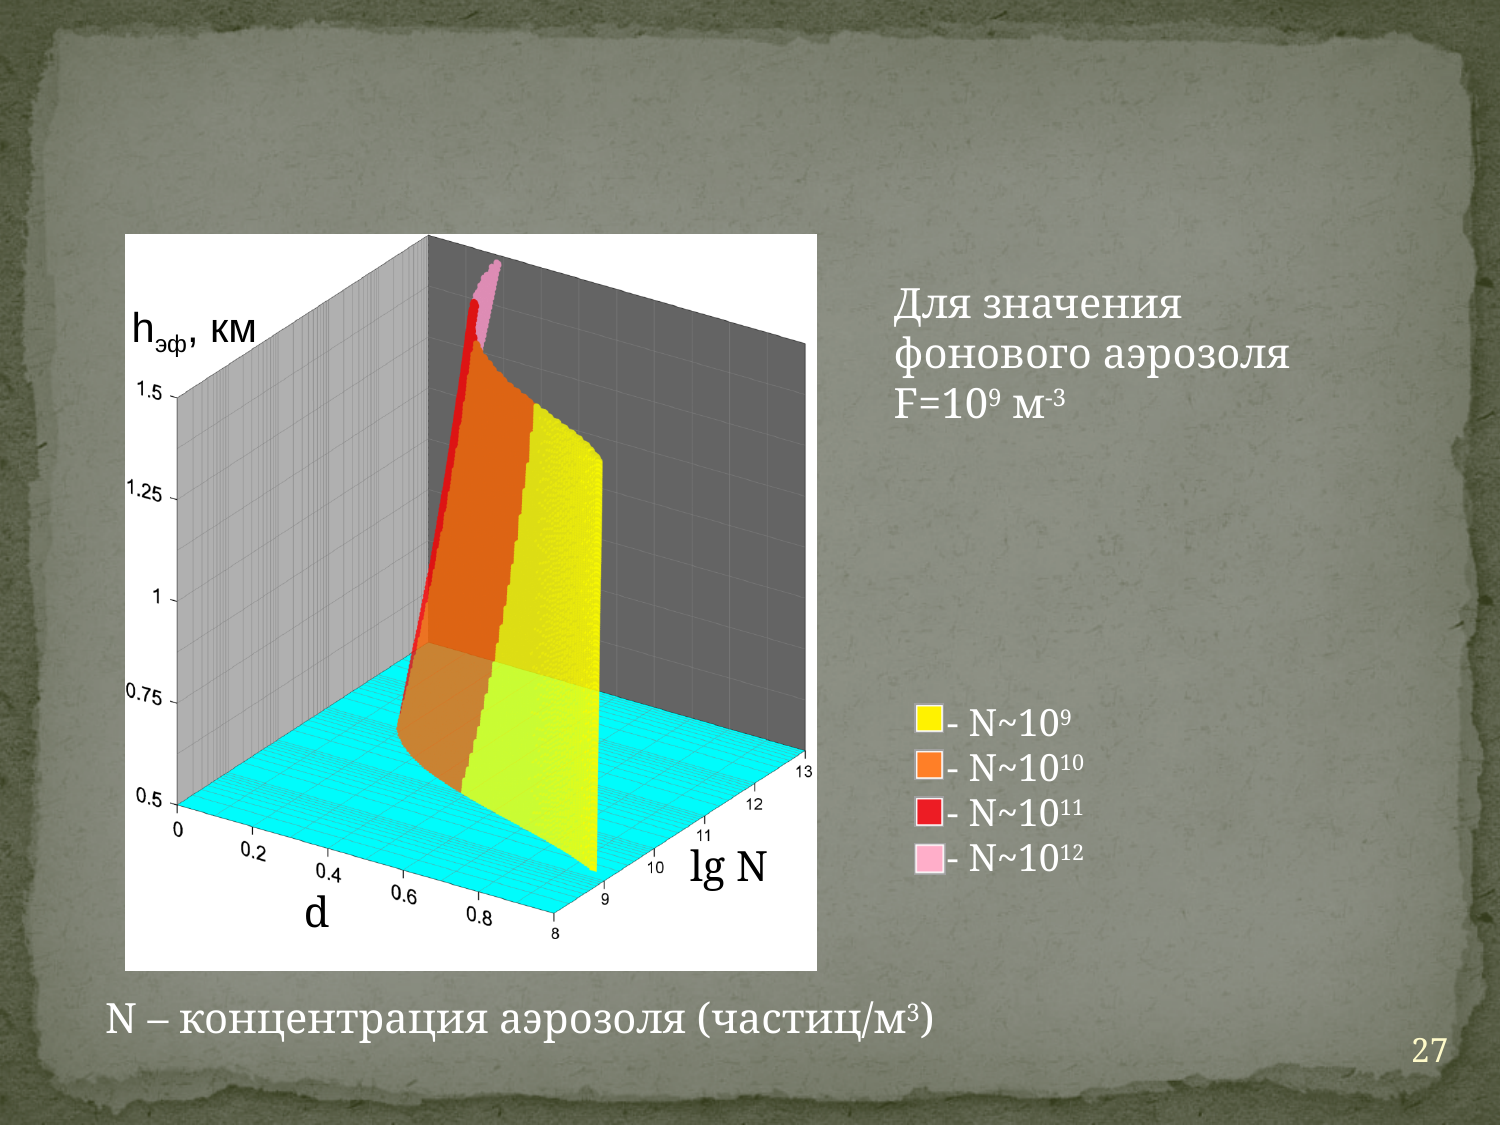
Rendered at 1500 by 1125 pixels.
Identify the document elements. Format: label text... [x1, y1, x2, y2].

picture [914, 703, 943, 733]
picture [125, 234, 817, 971]
picture [914, 796, 943, 827]
text_box - N~109 - N~1010 - N~1011 - N~1012 [932, 691, 1100, 887]
text_box Для значения фонового аэрозоля F=109 м-3 [878, 269, 1360, 435]
slide_number 27 [1379, 1014, 1480, 1089]
picture [914, 749, 943, 780]
picture [914, 843, 944, 875]
text_box N – концентрация аэрозоля (частиц/м3) [90, 984, 950, 1050]
